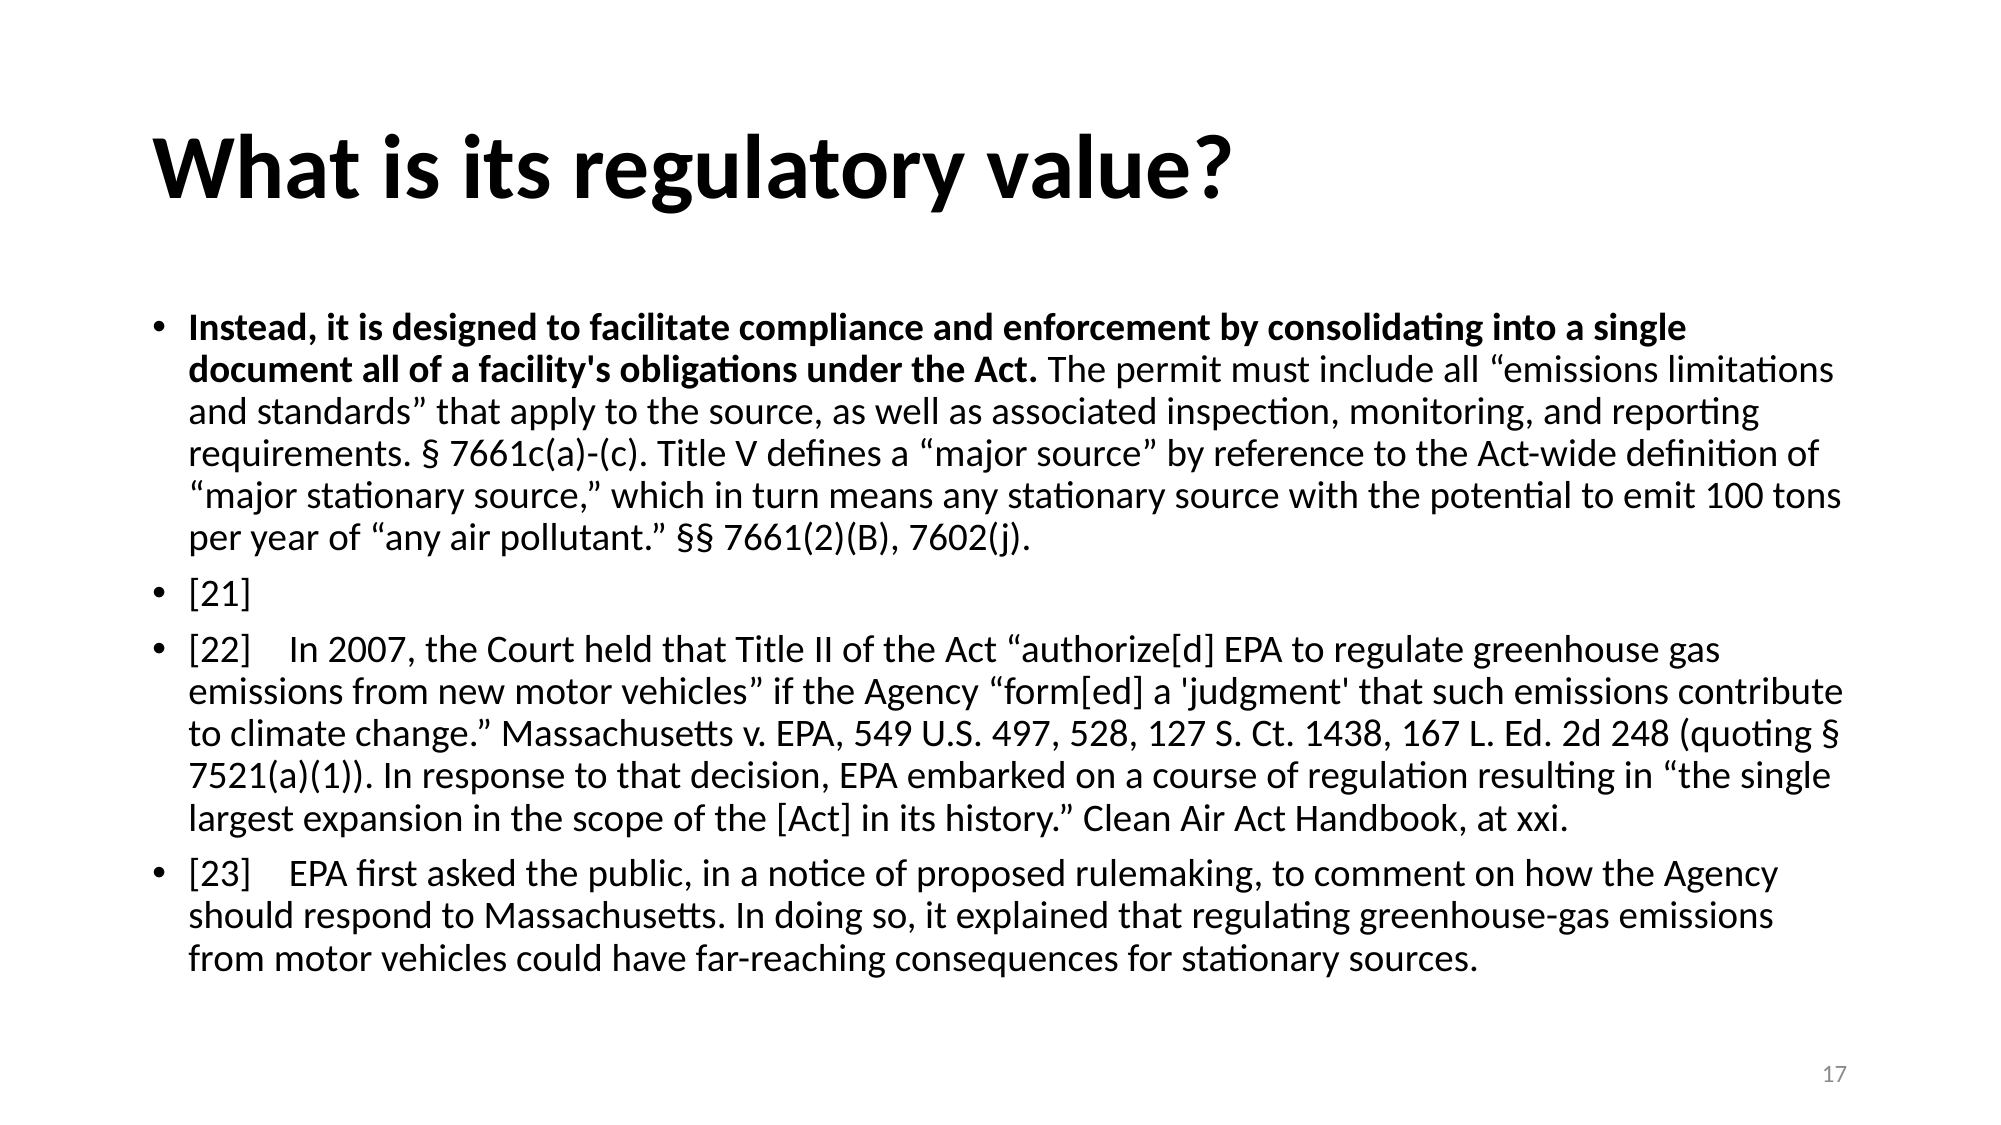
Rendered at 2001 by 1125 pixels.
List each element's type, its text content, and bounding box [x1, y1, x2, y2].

title What is its regulatory value? [137, 59, 1863, 278]
slide_number 17 [1412, 1042, 1863, 1103]
list Instead, it is designed to facilitate compliance and enforcement by consolidating into a single document all of a facility's obligations under the Act. The permit must include all “emissions limitations and standards” that apply to the source, as well as associated inspection, monitoring, and reporting requirements. § 7661c(a)-(c). Title V defines a “major source” by reference to the Act-wide definition of “major stationary source,” which in turn means any stationary source with the potential to emit 100 tons per year of “any air pollutant.” §§ 7661(2)(B), 7602(j). [21] [22] In 2007, the Court held that Title II of the Act “authorize[d] EPA to regulate greenhouse gas emissions from new motor vehicles” if the Agency “form[ed] a 'judgment' that such emissions contribute to climate change.” Massachusetts v. EPA, 549 U.S. 497, 528, 127 S. Ct. 1438, 167 L. Ed. 2d 248 (quoting § 7521(a)(1)). In response to that decision, EPA embarked on a course of regulation resulting in “the single largest expansion in the scope of the [Act] in its history.” Clean Air Act Handbook, at xxi. [23] EPA first asked the public, in a notice of proposed rulemaking, to comment on how the Agency should respond to Massachusetts. In doing so, it explained that regulating greenhouse-gas emissions from motor vehicles could have far-reaching consequences for stationary sources. [137, 299, 1863, 1014]
